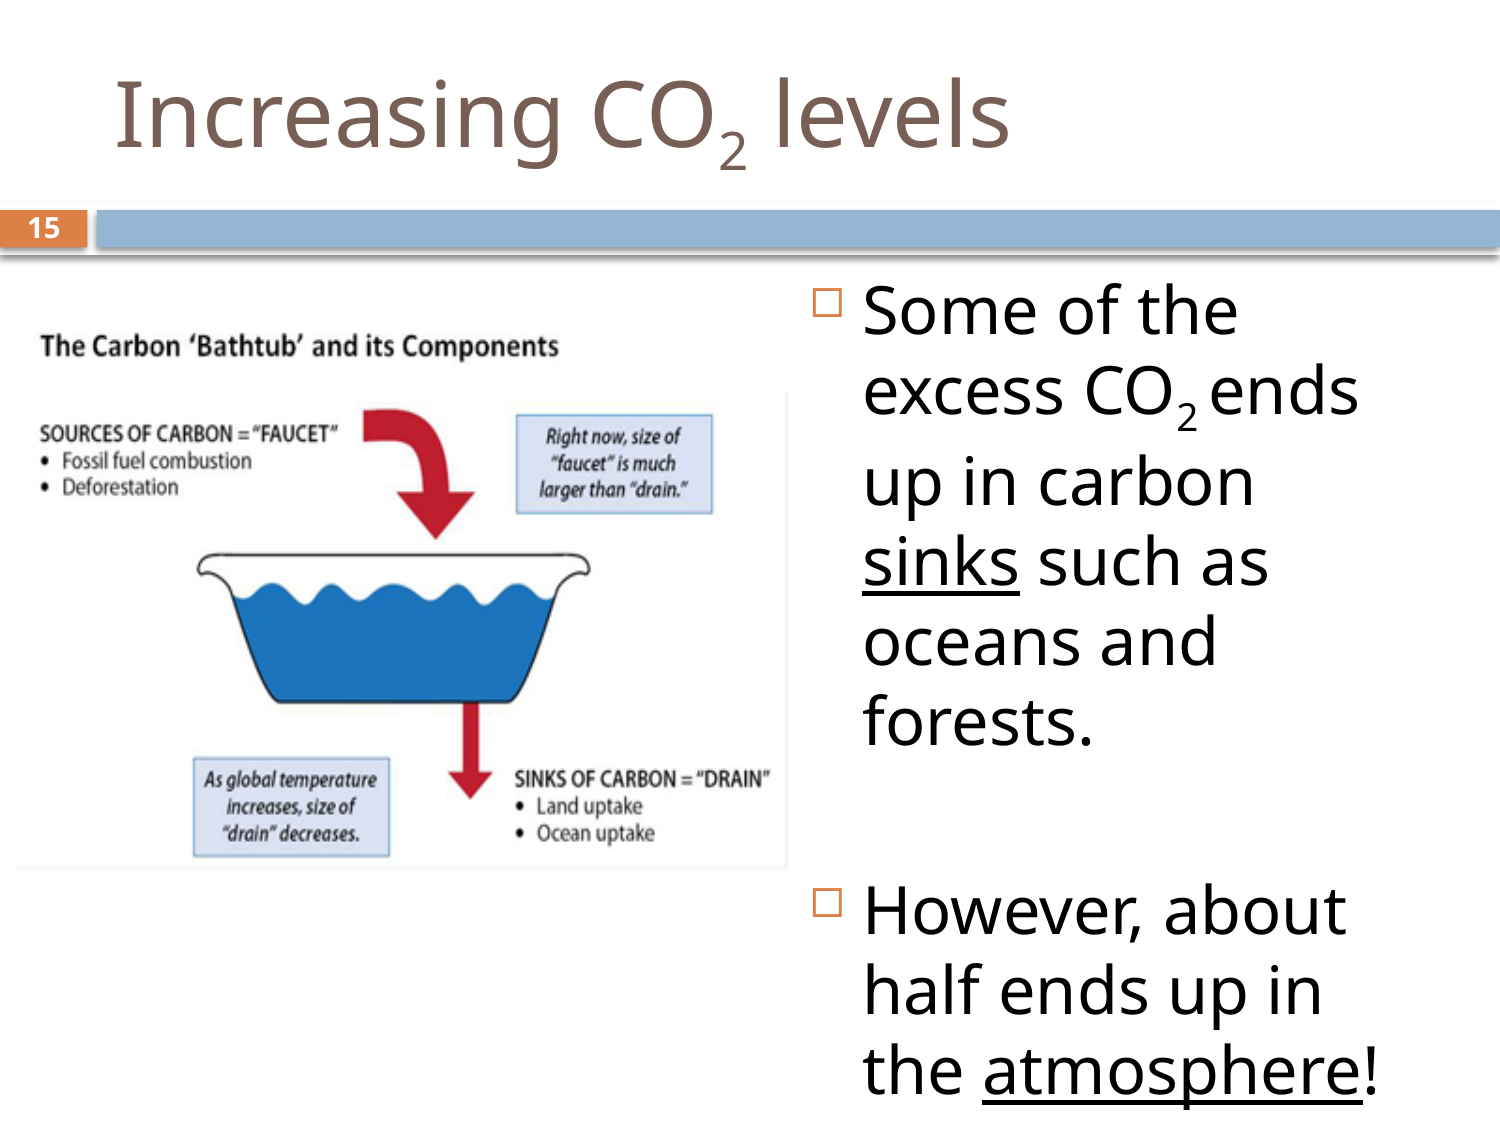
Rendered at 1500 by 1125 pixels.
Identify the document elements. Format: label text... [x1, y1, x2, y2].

list Some of the excess CO2 ends up in carbon sinks such as oceans and forests. However, about half ends up in the atmosphere! [794, 260, 1433, 1011]
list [17, 290, 790, 894]
title Increasing CO2 levels [99, 37, 1438, 200]
slide_number 15 [0, 208, 88, 249]
